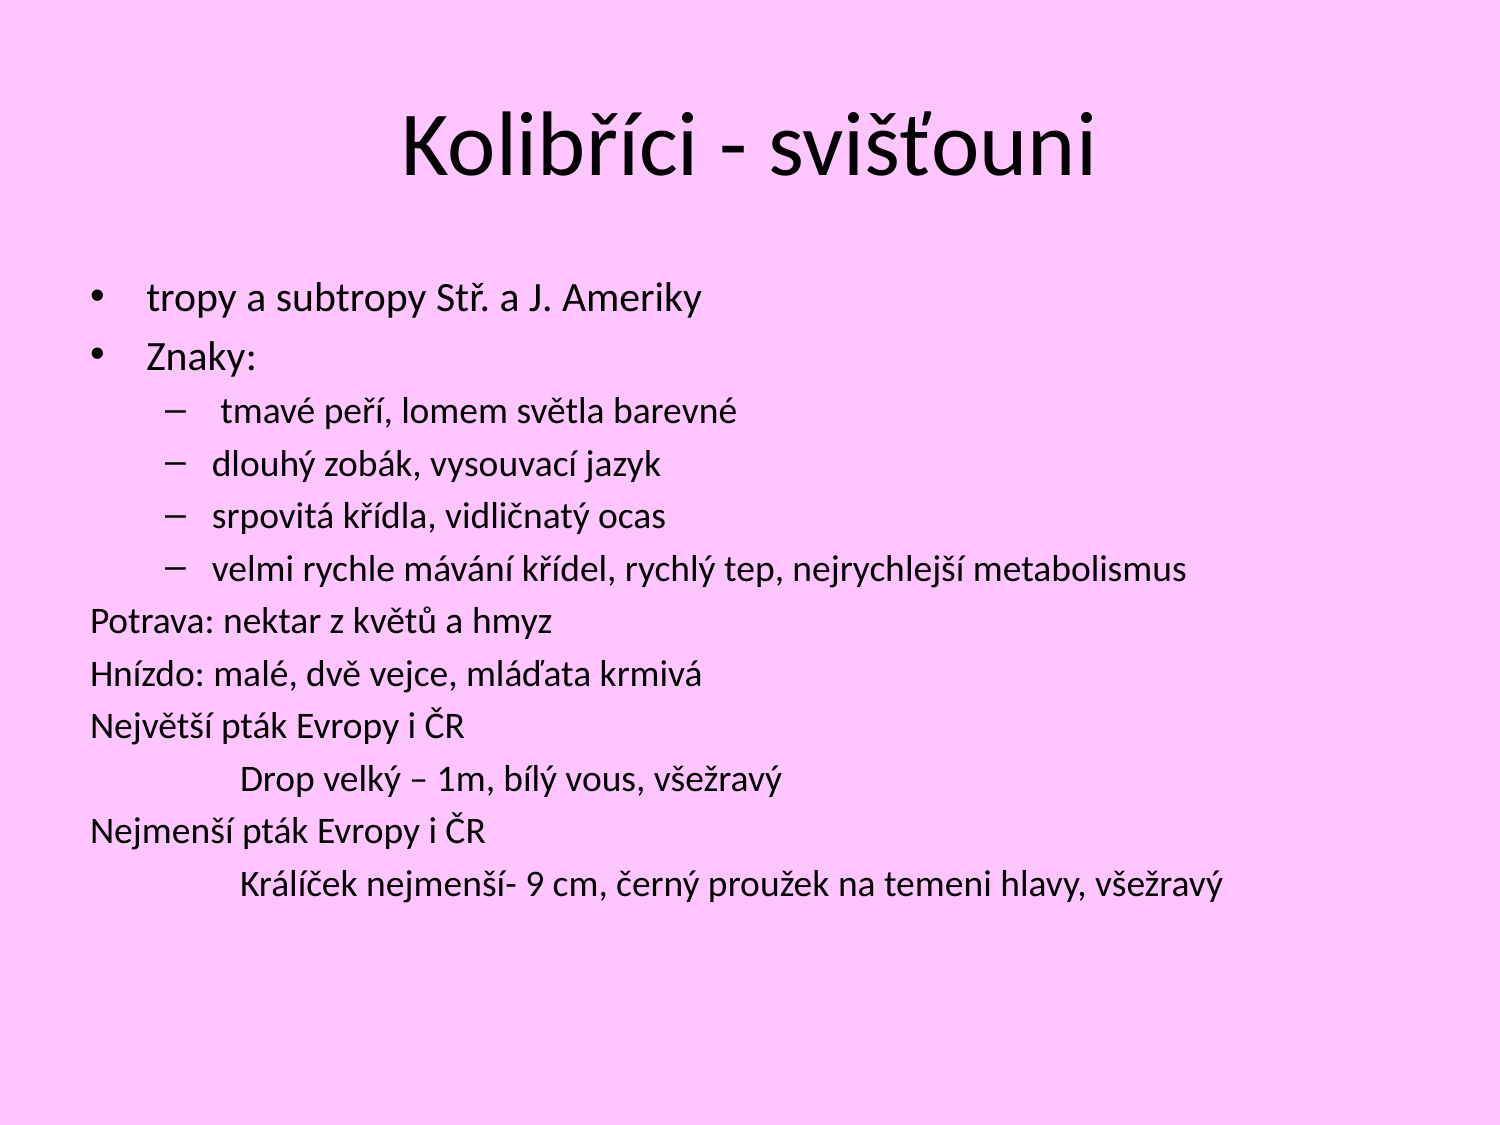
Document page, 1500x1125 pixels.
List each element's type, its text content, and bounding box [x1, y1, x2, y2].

title Kolibříci - svišťouni [75, 45, 1425, 233]
list tropy a subtropy Stř. a J. Ameriky Znaky: tmavé peří, lomem světla barevné dlouhý zobák, vysouvací jazyk srpovitá křídla, vidličnatý ocas velmi rychle mávání křídel, rychlý tep, nejrychlejší metabolismus Potrava: nektar z květů a hmyz Hnízdo: malé, dvě vejce, mláďata krmivá Největší pták Evropy i ČR Drop velký – 1m, bílý vous, všežravý Nejmenší pták Evropy i ČR Králíček nejmenší- 9 cm, černý proužek na temeni hlavy, všežravý [75, 262, 1425, 1005]
